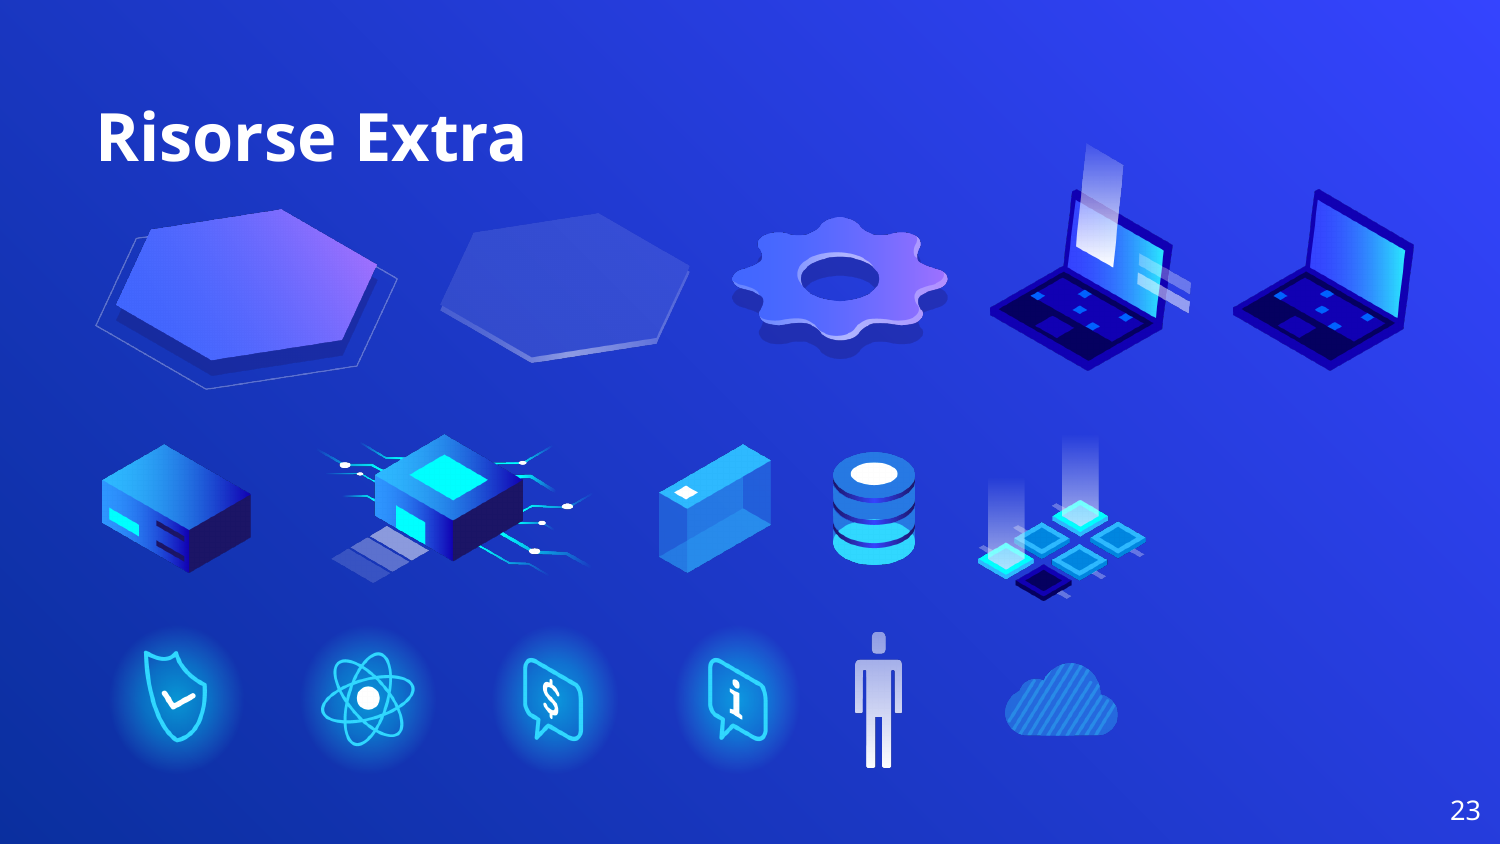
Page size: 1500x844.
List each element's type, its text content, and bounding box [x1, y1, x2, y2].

picture [440, 213, 691, 364]
title Risorse Extra [95, 33, 1082, 175]
picture [1005, 663, 1118, 736]
picture [108, 624, 246, 775]
picture [314, 434, 597, 583]
picture [855, 631, 902, 768]
picture [833, 451, 915, 566]
picture [977, 416, 1146, 601]
picture [102, 443, 252, 574]
picture [1233, 189, 1415, 371]
picture [990, 142, 1191, 371]
picture [659, 444, 771, 573]
picture [94, 208, 398, 390]
picture [299, 624, 437, 775]
slide_number 23 [1391, 779, 1482, 844]
picture [732, 217, 949, 359]
picture [490, 624, 619, 775]
picture [672, 624, 802, 775]
